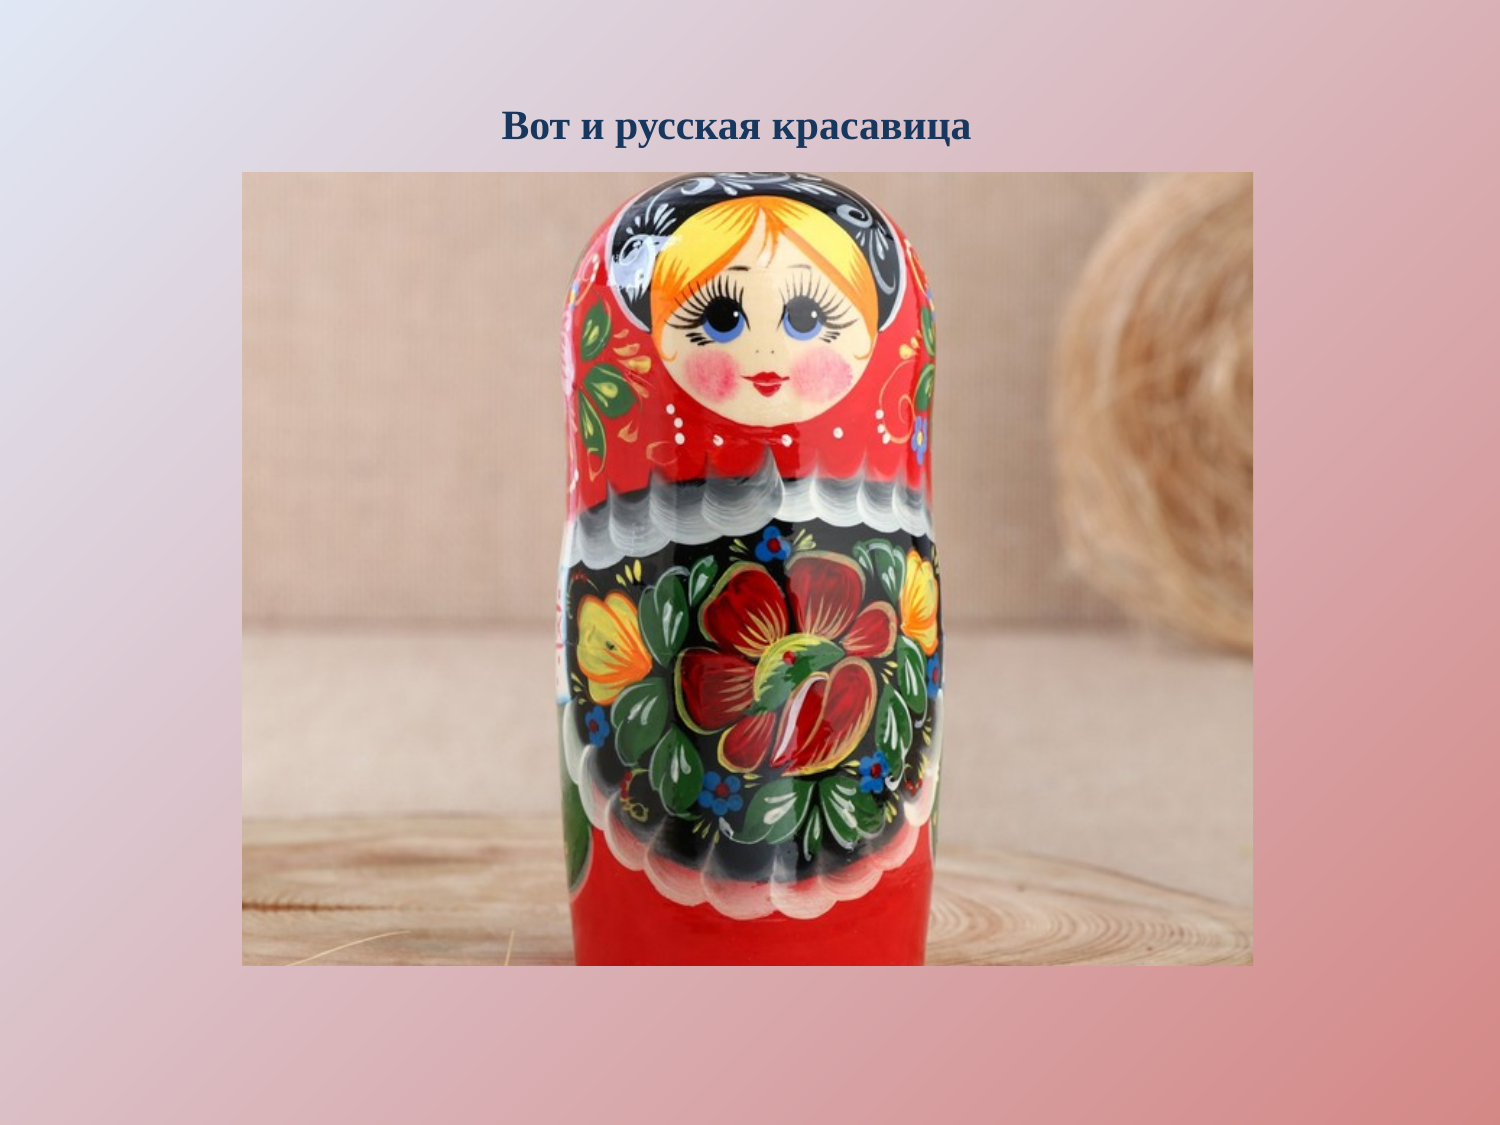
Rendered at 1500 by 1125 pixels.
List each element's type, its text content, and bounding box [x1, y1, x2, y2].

picture [242, 172, 1254, 966]
list Вот и русская красавица [265, 90, 1166, 161]
